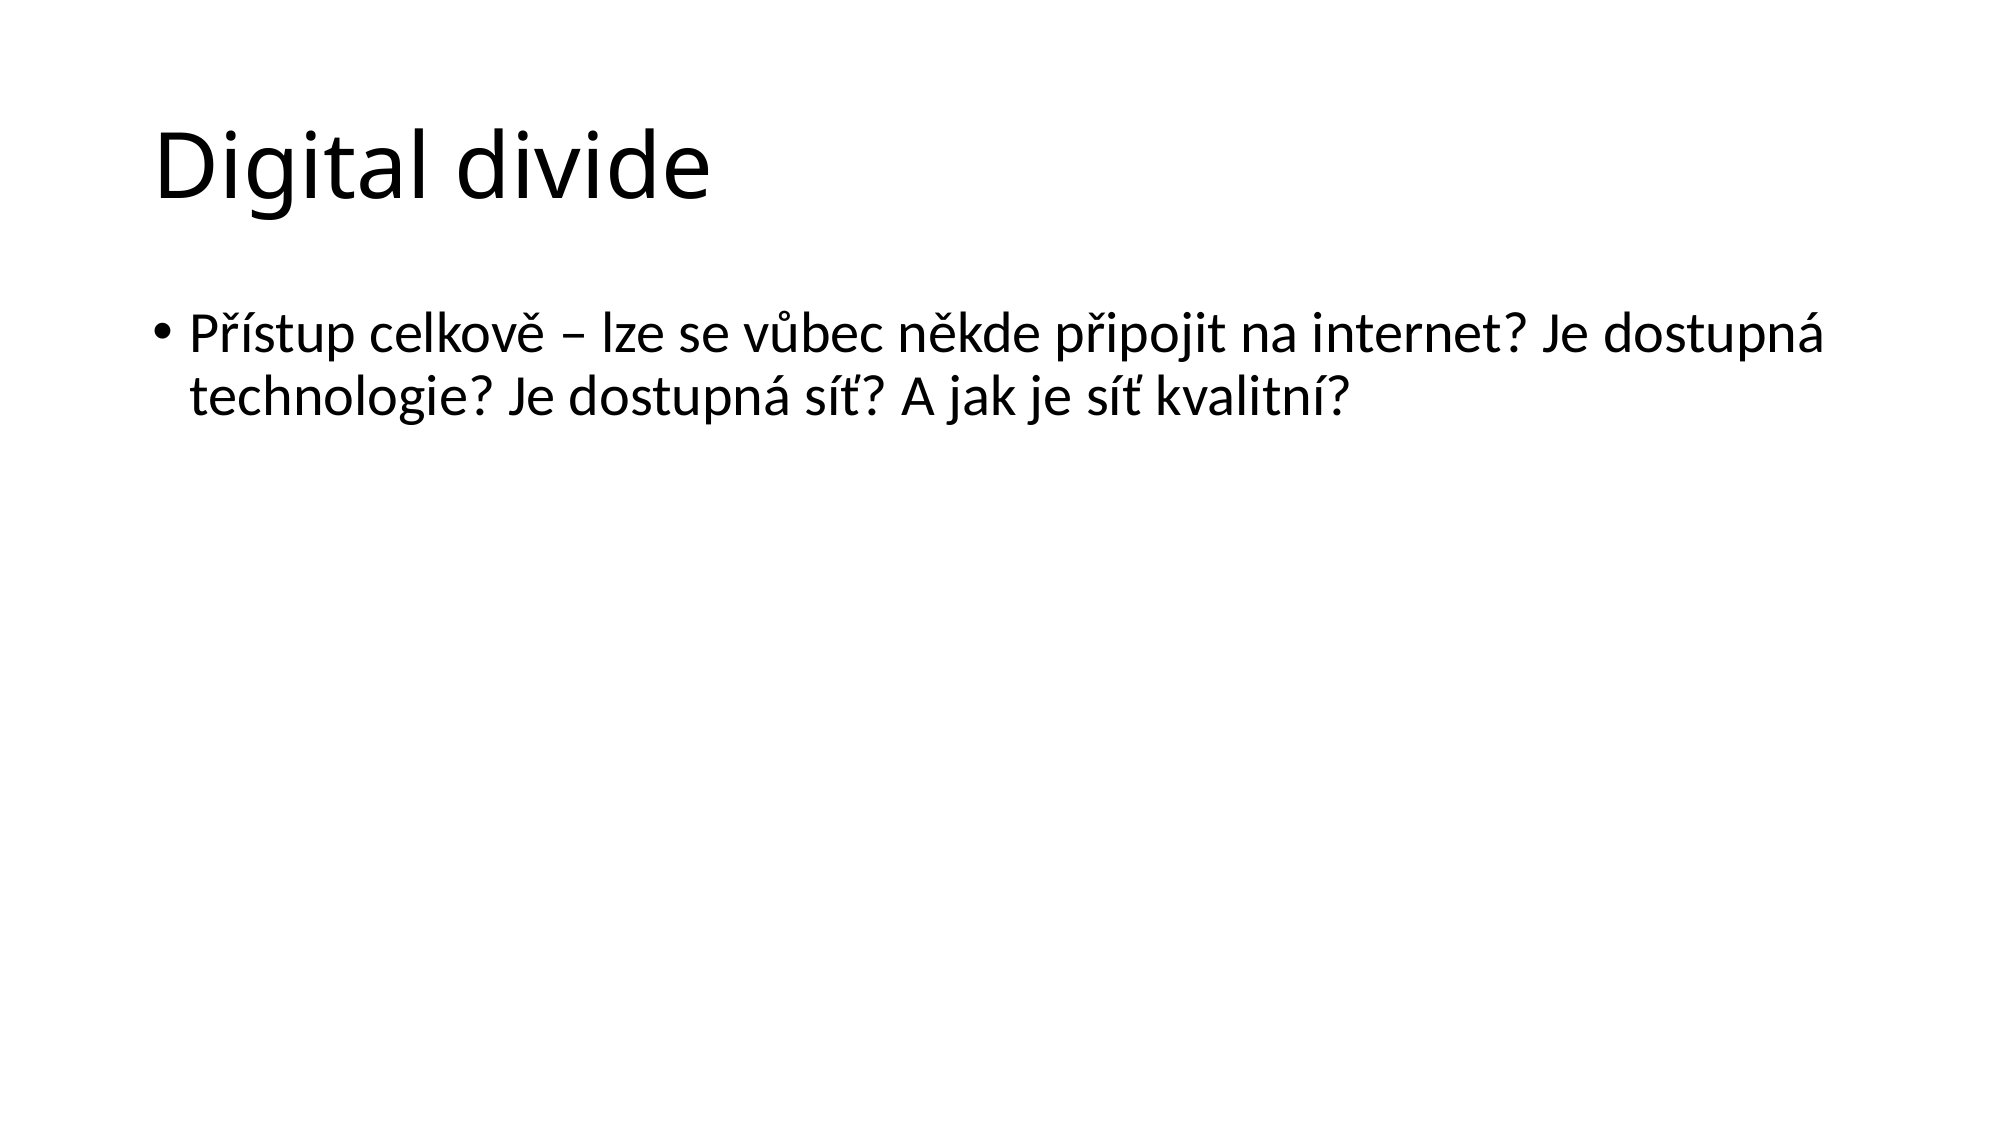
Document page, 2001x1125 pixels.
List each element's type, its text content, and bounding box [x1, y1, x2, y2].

title Digital divide [137, 59, 1863, 278]
list Přístup celkově – lze se vůbec někde připojit na internet? Je dostupná technologie? Je dostupná síť? A jak je síť kvalitní? [137, 295, 1863, 1009]
